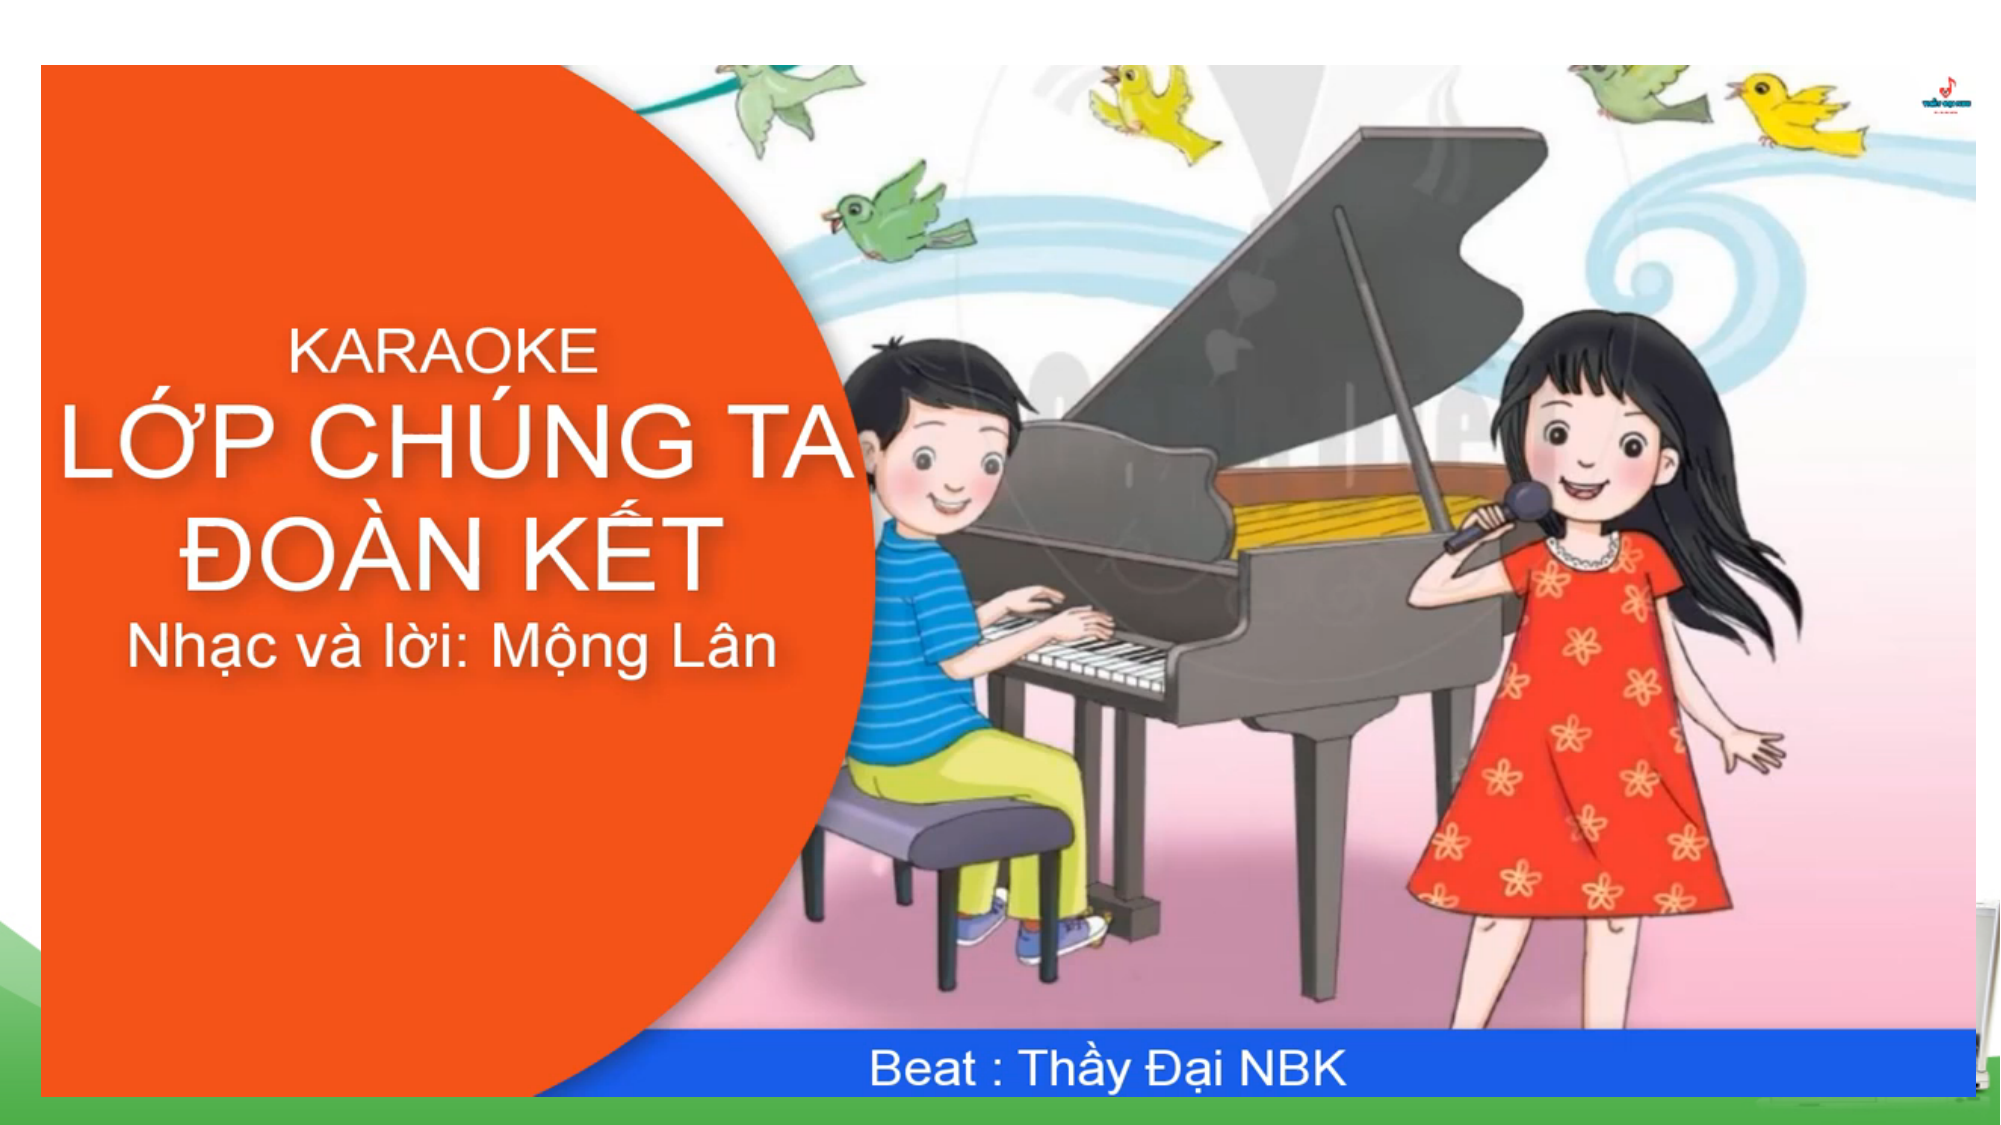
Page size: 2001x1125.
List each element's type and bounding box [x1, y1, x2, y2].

picture [0, 0, 2000, 1125]
text_box [40, 64, 1977, 1098]
